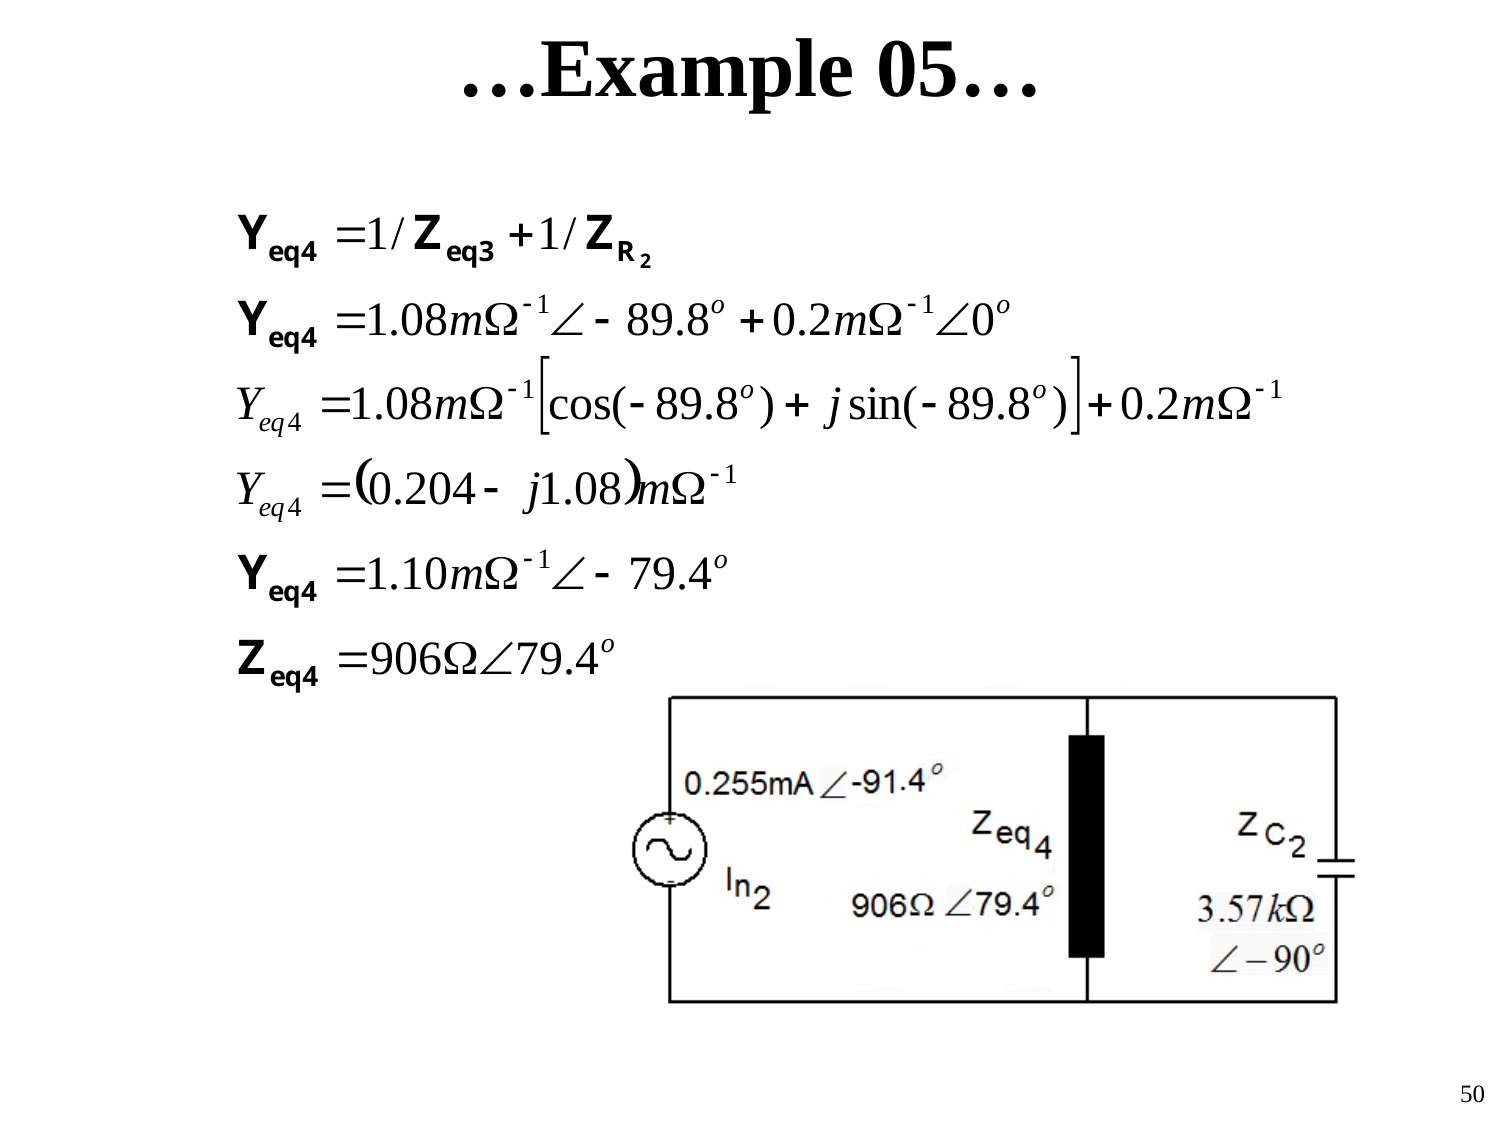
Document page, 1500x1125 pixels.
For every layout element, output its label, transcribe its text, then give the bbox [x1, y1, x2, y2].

slide_number 50 [1186, 1069, 1500, 1125]
title …Example 05… [0, 0, 1500, 126]
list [229, 204, 1293, 701]
picture [619, 668, 1377, 1024]
